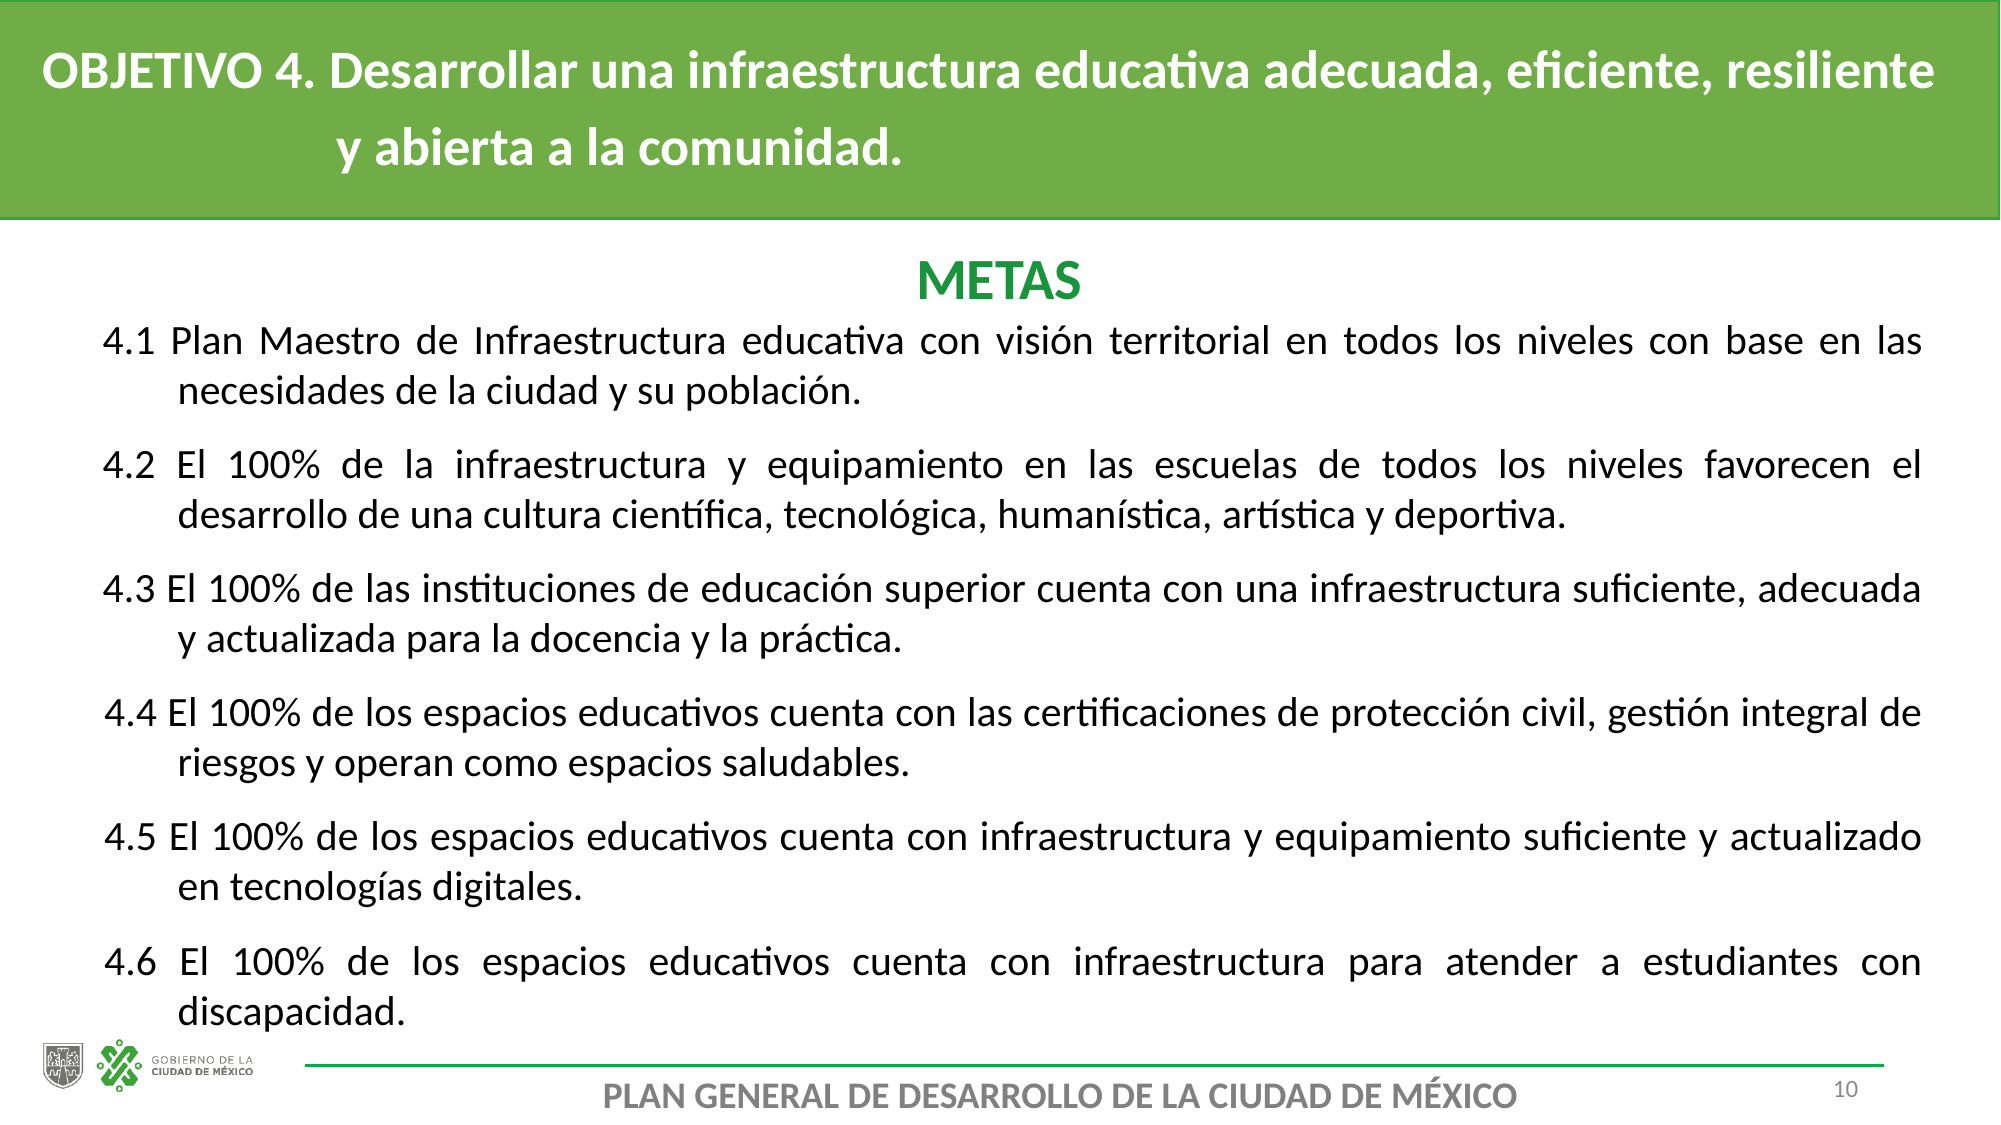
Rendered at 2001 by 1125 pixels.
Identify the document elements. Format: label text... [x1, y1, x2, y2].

text_box OBJETIVO 4. Desarrollar una infraestructura educativa adecuada, eficiente, resiliente y abierta a la comunidad. [0, 0, 2000, 220]
text_box Plan General de Desarrollo de la Ciudad de México [235, 1065, 1892, 1125]
picture [28, 1026, 267, 1105]
list 4.1 Plan Maestro de Infraestructura educativa con visión territorial en todos los niveles con base en las necesidades de la ciudad y su población. 4.2 El 100% de la infraestructura y equipamiento en las escuelas de todos los niveles favorecen el desarrollo de una cultura científica, tecnológica, humanística, artística y deportiva. 4.3 El 100% de las instituciones de educación superior cuenta con una infraestructura suficiente, adecuada y actualizada para la docencia y la práctica. 4.4 El 100% de los espacios educativos cuenta con las certificaciones de protección civil, gestión integral de riesgos y operan como espacios saludables. 4.5 El 100% de los espacios educativos cuenta con infraestructura y equipamiento suficiente y actualizado en tecnologías digitales. 4.6 El 100% de los espacios educativos cuenta con infraestructura para atender a estudiantes con discapacidad. [60, 305, 1939, 1062]
text_box METAS [779, 234, 1219, 319]
